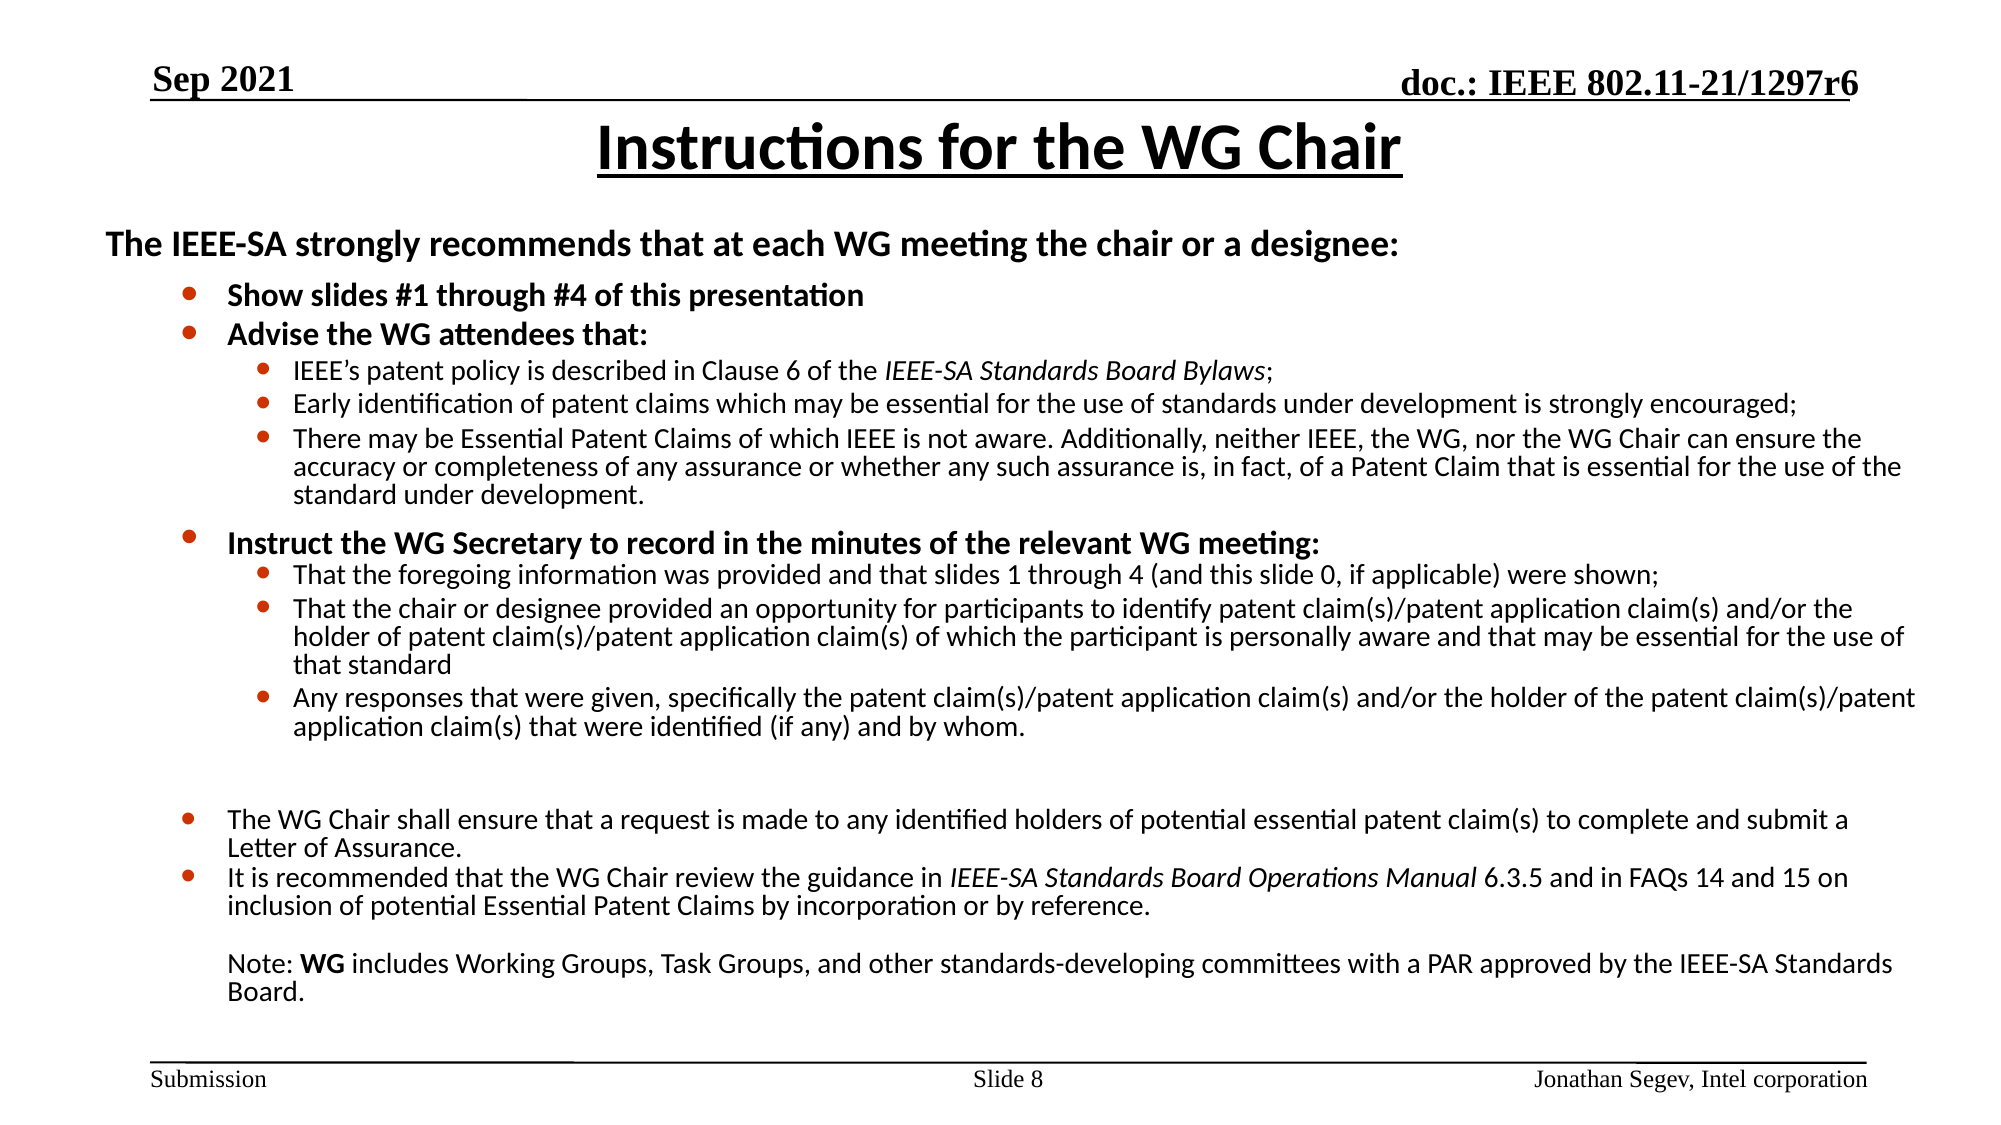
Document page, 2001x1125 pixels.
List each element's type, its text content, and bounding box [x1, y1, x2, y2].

title Instructions for the WG Chair [149, 112, 1850, 173]
footer Jonathan Segev, Intel corporation [1171, 1061, 1869, 1093]
list The IEEE-SA strongly recommends that at each WG meeting the chair or a designee: Show slides #1 through #4 of this presentation Advise the WG attendees that: IEEE’s patent policy is described in Clause 6 of the IEEE-SA Standards Board Bylaws; Early identification of patent claims which may be essential for the use of standards under development is strongly encouraged; There may be Essential Patent Claims of which IEEE is not aware. Additionally, neither IEEE, the WG, nor the WG Chair can ensure the accuracy or completeness of any assurance or whether any such assurance is, in fact, of a Patent Claim that is essential for the use of the standard under development. Instruct the WG Secretary to record in the minutes of the relevant WG meeting: That the foregoing information was provided and that slides 1 through 4 (and this slide 0, if applicable) were shown; That the chair or designee provided an opportunity for participants to identify patent claim(s)/patent application claim(s) and/or the holder of patent claim(s)/patent application claim(s) of which the participant is personally aware and that may be essential for the use of that standard Any responses that were given, specifically the patent claim(s)/patent application claim(s) and/or the holder of the patent claim(s)/patent application claim(s) that were identified (if any) and by whom. The WG Chair shall ensure that a request is made to any identified holders of potential essential patent claim(s) to complete and submit a Letter of Assurance. It is recommended that the WG Chair review the guidance in IEEE-SA Standards Board Operations Manual 6.3.5 and in FAQs 14 and 15 on inclusion of potential Essential Patent Claims by incorporation or by reference. Note: WG includes Working Groups, Task Groups, and other standards-developing committees with a PAR approved by the IEEE-SA Standards Board. [90, 219, 1934, 1000]
slide_number Slide 8 [950, 1061, 1067, 1123]
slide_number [152, 54, 563, 100]
